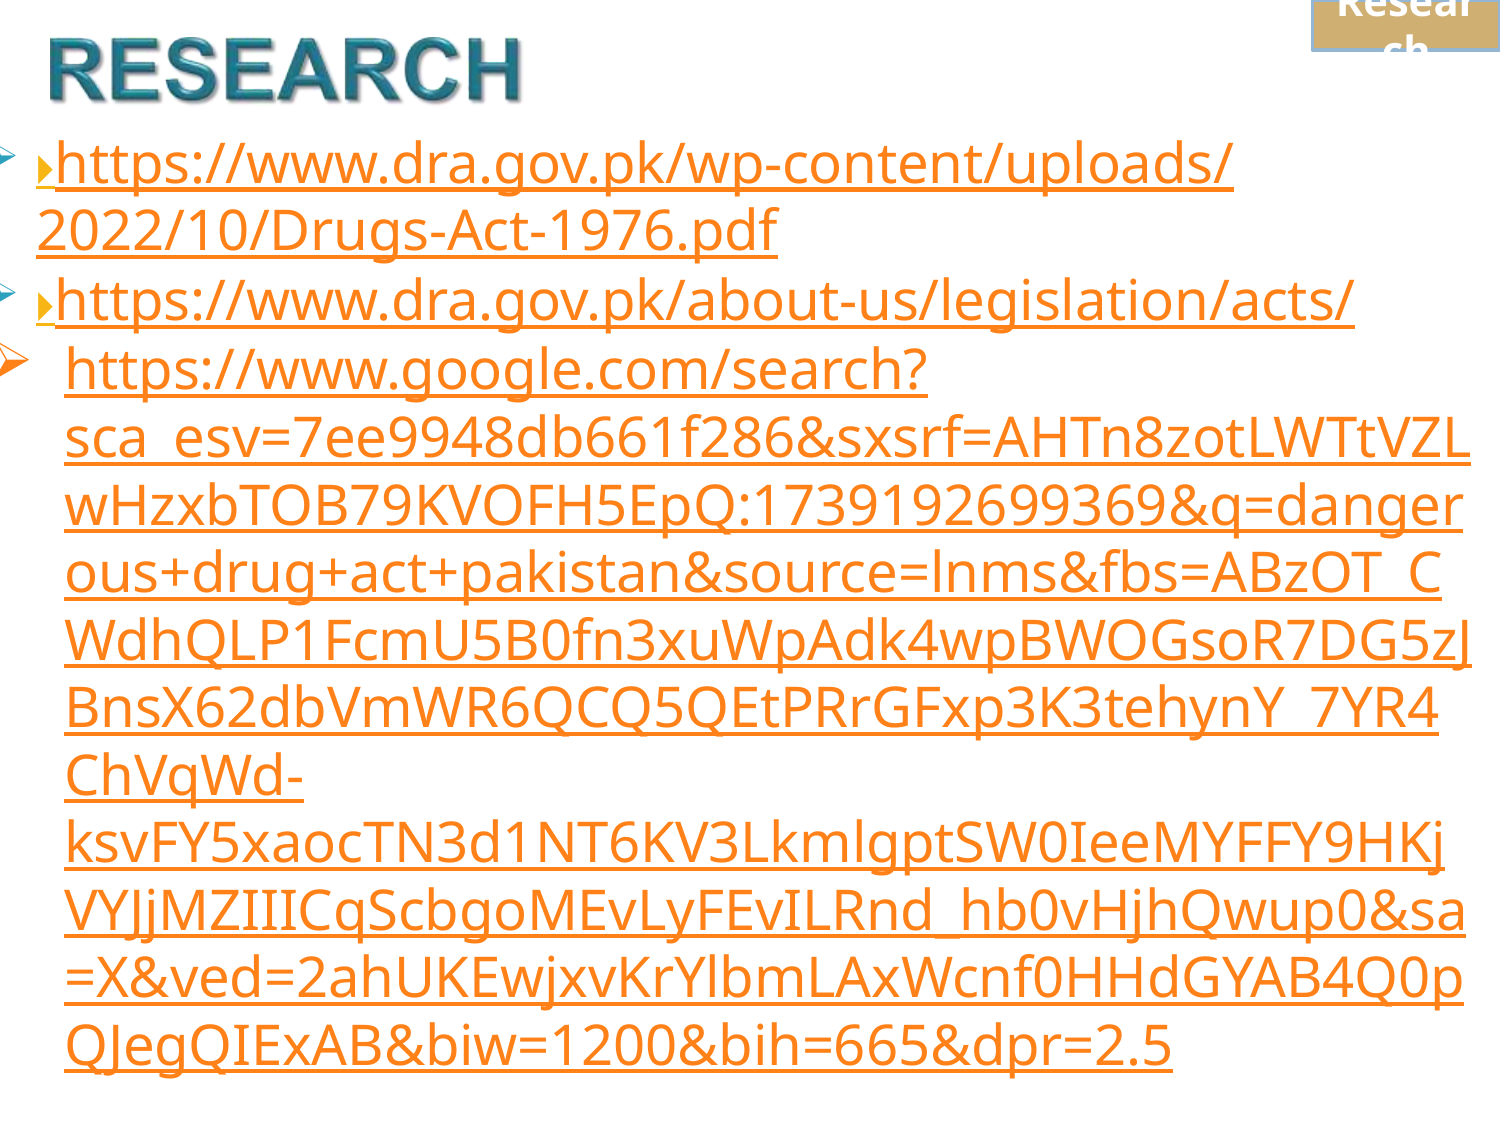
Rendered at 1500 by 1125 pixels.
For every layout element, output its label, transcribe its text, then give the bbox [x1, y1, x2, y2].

picture [49, 37, 524, 108]
text_box Research [1311, 0, 1500, 52]
text_box 🞂​https://www.dra.gov.pk/wp-content/uploads/2022/10/Drugs-Act-1976.pdf 🞂​https://www.dra.gov.pk/about-us/legislation/acts/ https://www.google.com/search?sca_esv=7ee9948db661f286&sxsrf=AHTn8zotLWTtVZLwHzxbTOB79KVOFH5EpQ:1739192699369&q=dangerous+drug+act+pakistan&source=lnms&fbs=ABzOT_CWdhQLP1FcmU5B0fn3xuWpAdk4wpBWOGsoR7DG5zJBnsX62dbVmWR6QCQ5QEtPRrGFxp3K3tehynY_7YR4ChVqWd-ksvFY5xaocTN3d1NT6KV3LkmlgptSW0IeeMYFFY9HKjVYJjMZIIICqScbgoMEvLyFEvILRnd_hb0vHjhQwup0&sa=X&ved=2ahUKEwjxvKrYlbmLAxWcnf0HHdGYAB4Q0pQJegQIExAB&biw=1200&bih=665&dpr=2.5 🞂​ [0, 124, 1475, 1125]
